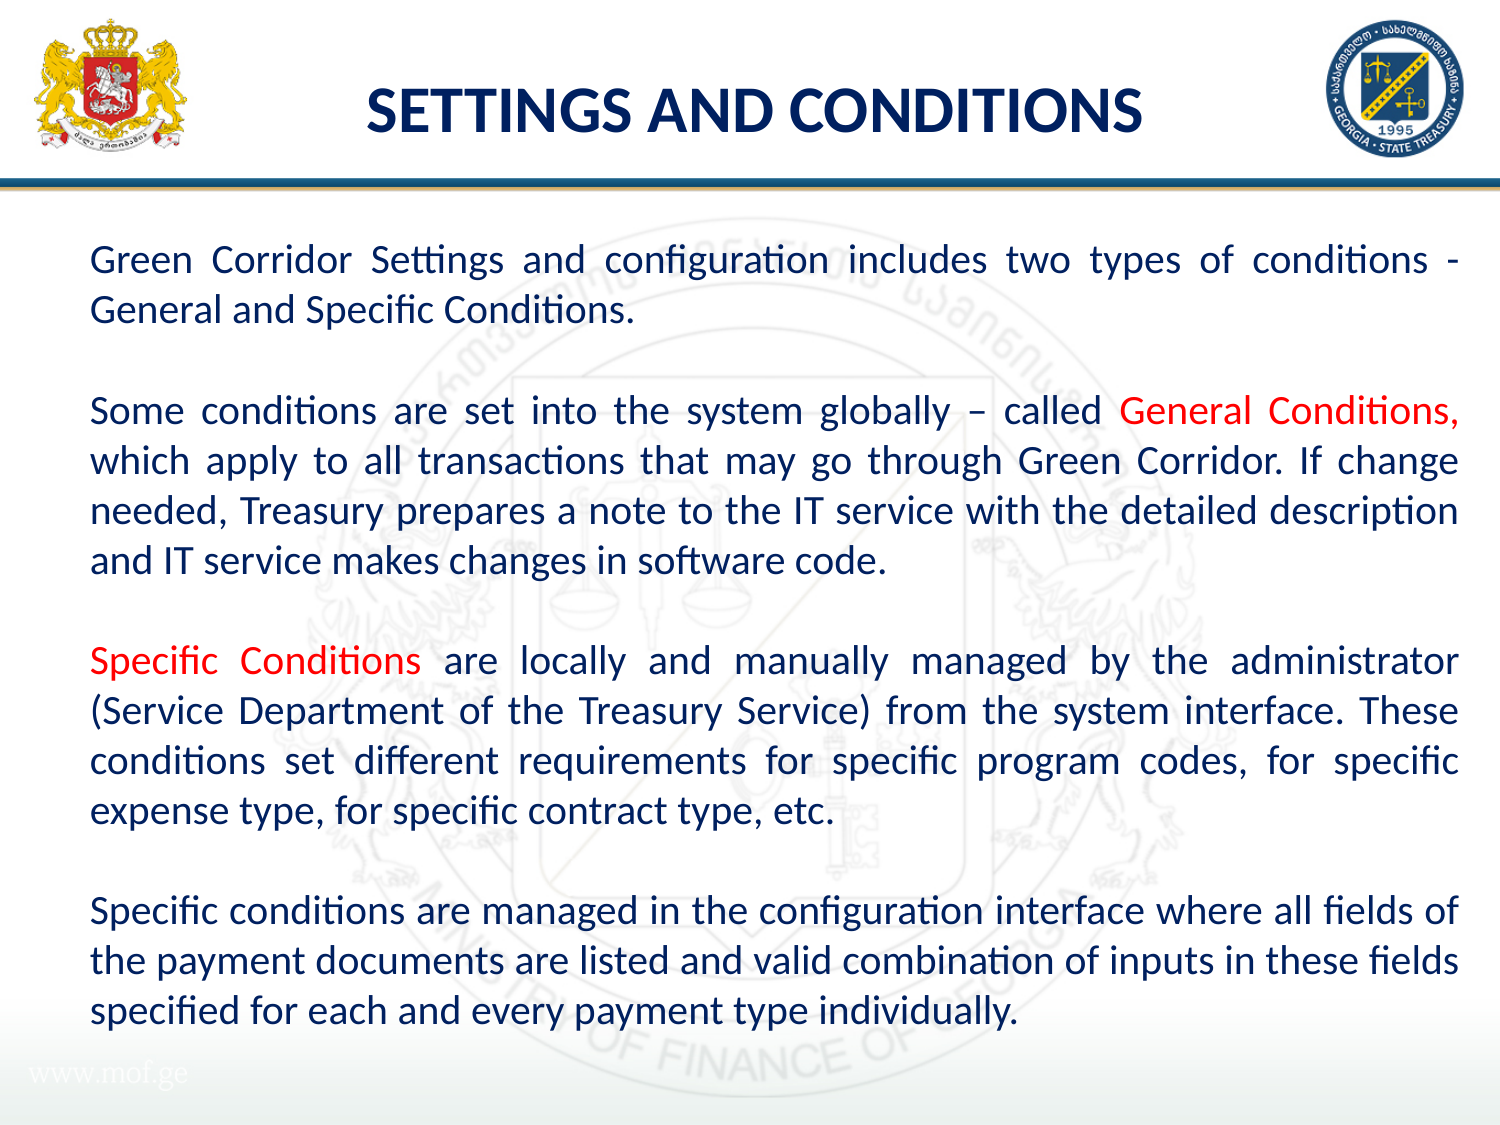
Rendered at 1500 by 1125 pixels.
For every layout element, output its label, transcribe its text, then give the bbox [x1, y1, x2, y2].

text_box Green Corridor Settings and configuration includes two types of conditions - General and Specific Conditions. Some conditions are set into the system globally – called General Conditions, which apply to all transactions that may go through Green Corridor. If change needed, Treasury prepares a note to the IT service with the detailed description and IT service makes changes in software code. Specific Conditions are locally and manually managed by the administrator (Service Department of the Treasury Service) from the system interface. These conditions set different requirements for specific program codes, for specific expense type, for specific contract type, etc. Specific conditions are managed in the configuration interface where all fields of the payment documents are listed and valid combination of inputs in these fields specified for each and every payment type individually. [75, 224, 1475, 1040]
title Settings and Conditions [210, 23, 1302, 188]
picture [0, 0, 1500, 1125]
